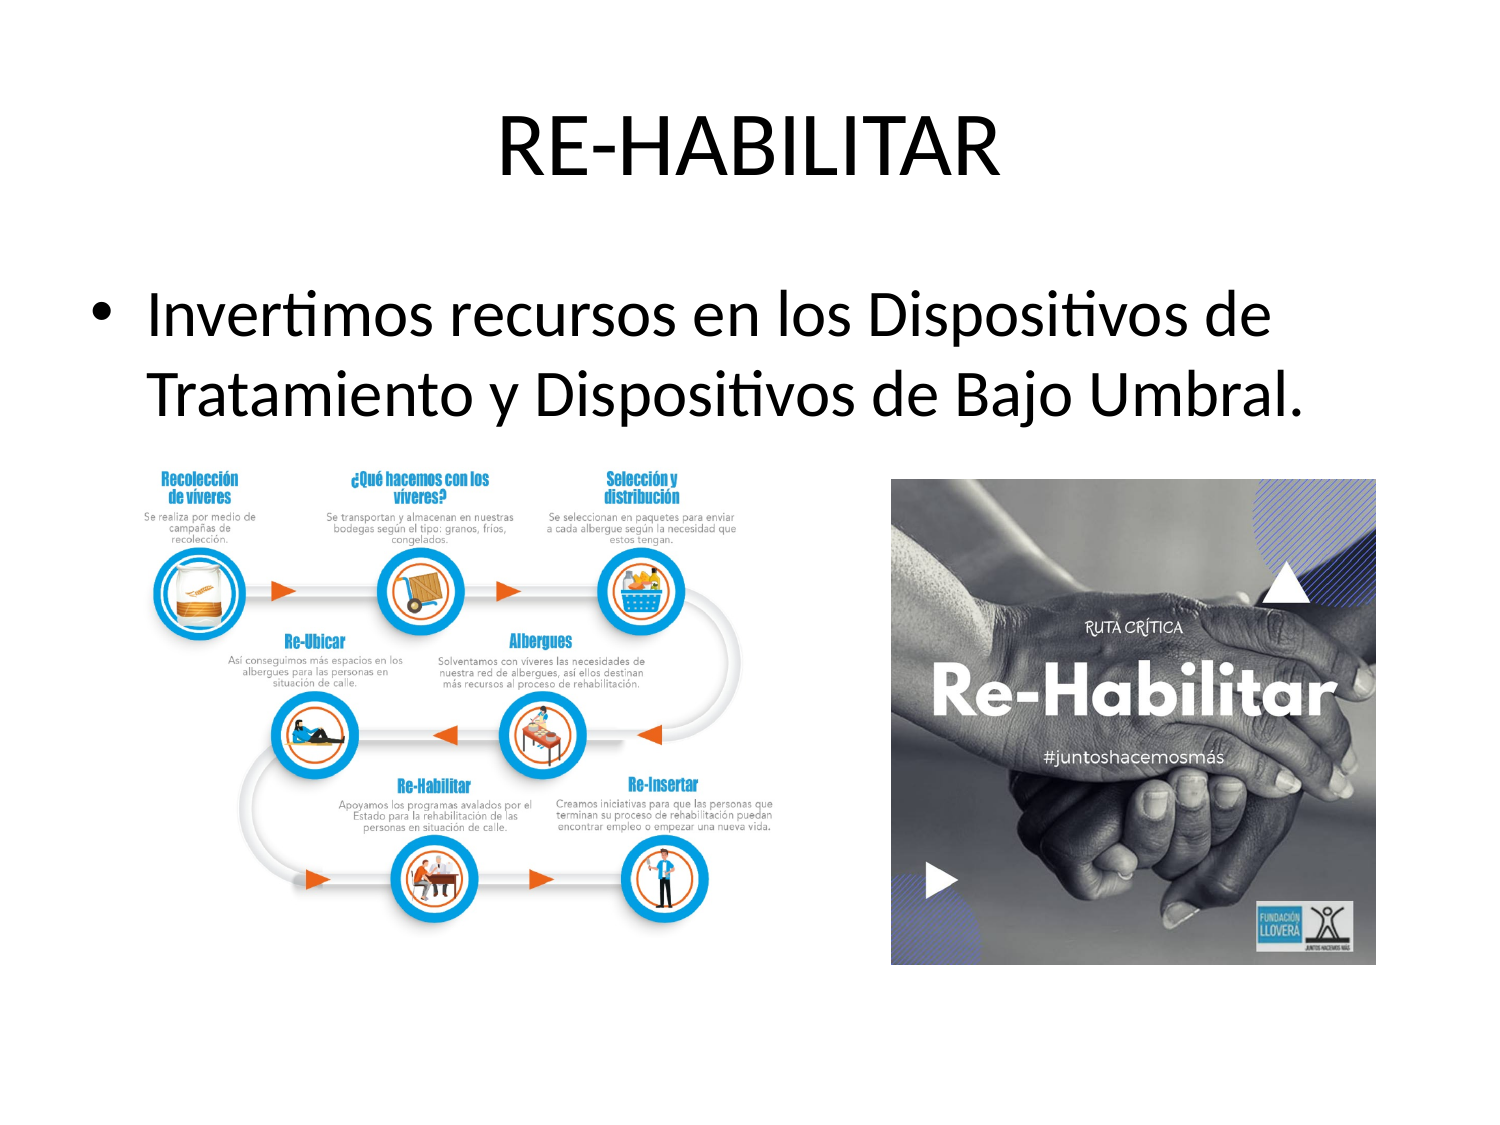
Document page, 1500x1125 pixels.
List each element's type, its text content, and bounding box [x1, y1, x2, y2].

title RE-HABILITAR [75, 45, 1425, 233]
list Invertimos recursos en los Dispositivos de Tratamiento y Dispositivos de Bajo Umbral. [75, 262, 1425, 1005]
picture [891, 479, 1377, 965]
picture [123, 450, 796, 938]
